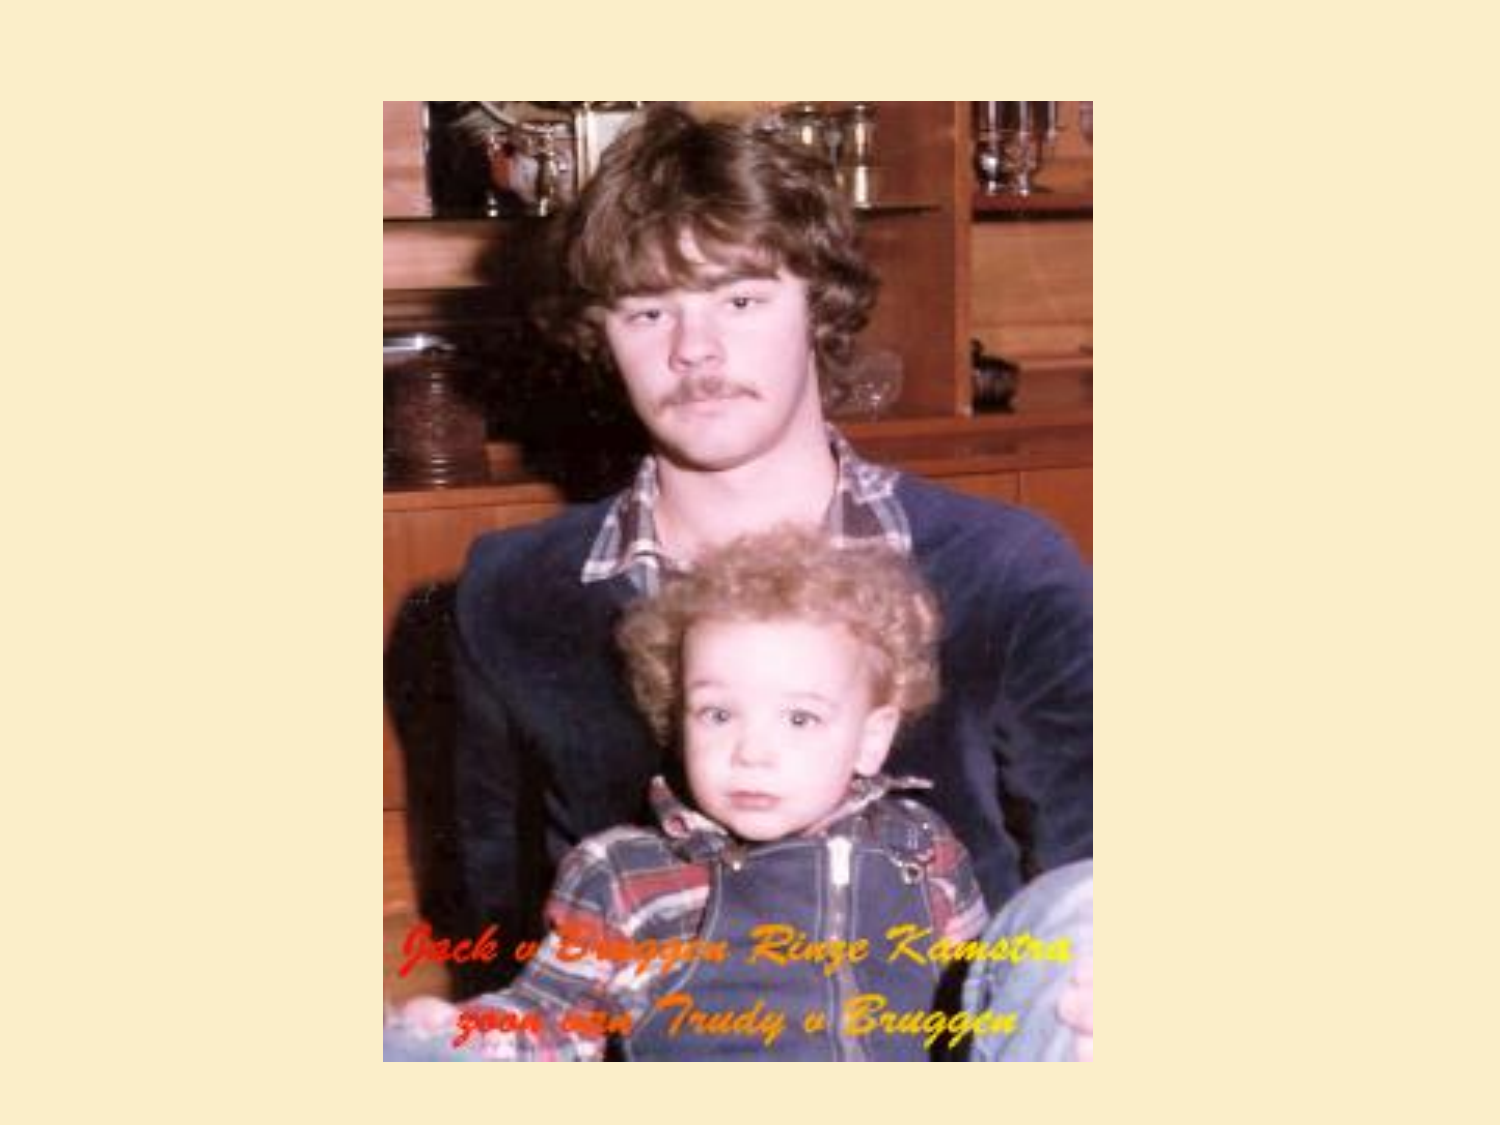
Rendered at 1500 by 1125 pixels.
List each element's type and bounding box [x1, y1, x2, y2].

picture [383, 101, 1093, 1062]
